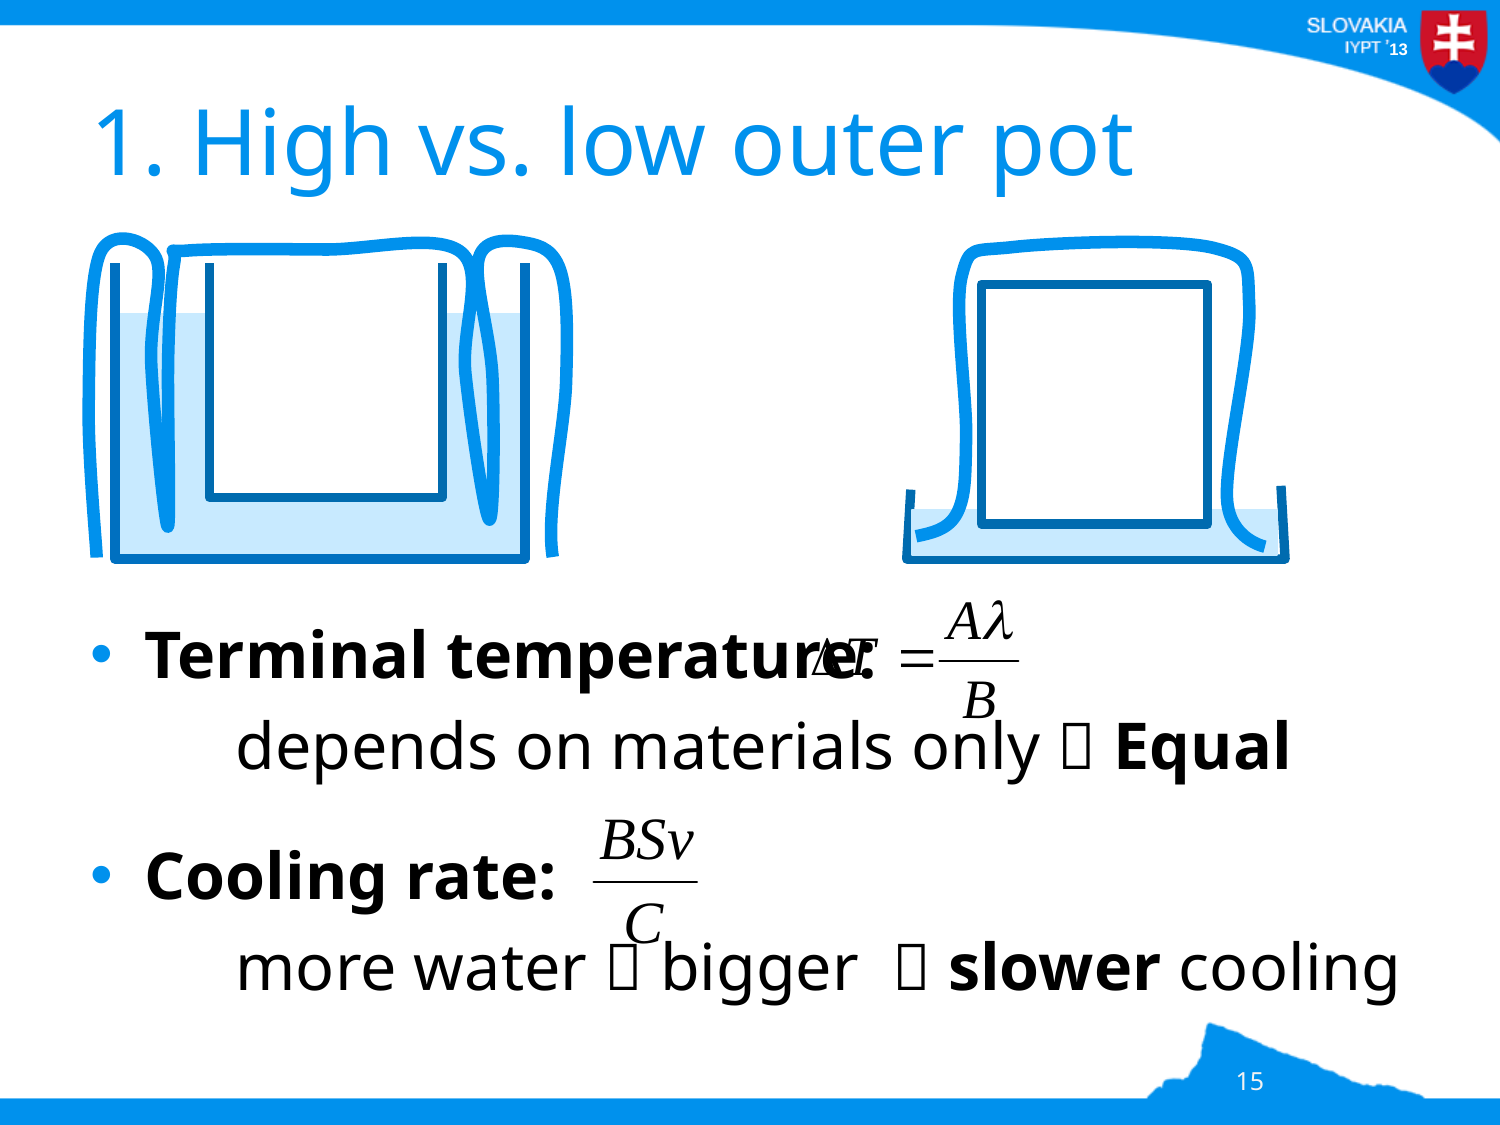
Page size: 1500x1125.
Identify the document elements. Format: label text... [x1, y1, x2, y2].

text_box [906, 241, 1286, 560]
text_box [88, 238, 568, 560]
picture [0, 0, 1500, 1125]
slide_number 15 [1074, 1057, 1425, 1108]
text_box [802, 586, 1030, 731]
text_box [583, 801, 710, 958]
title 1. High vs. low outer pot [75, 45, 1425, 233]
